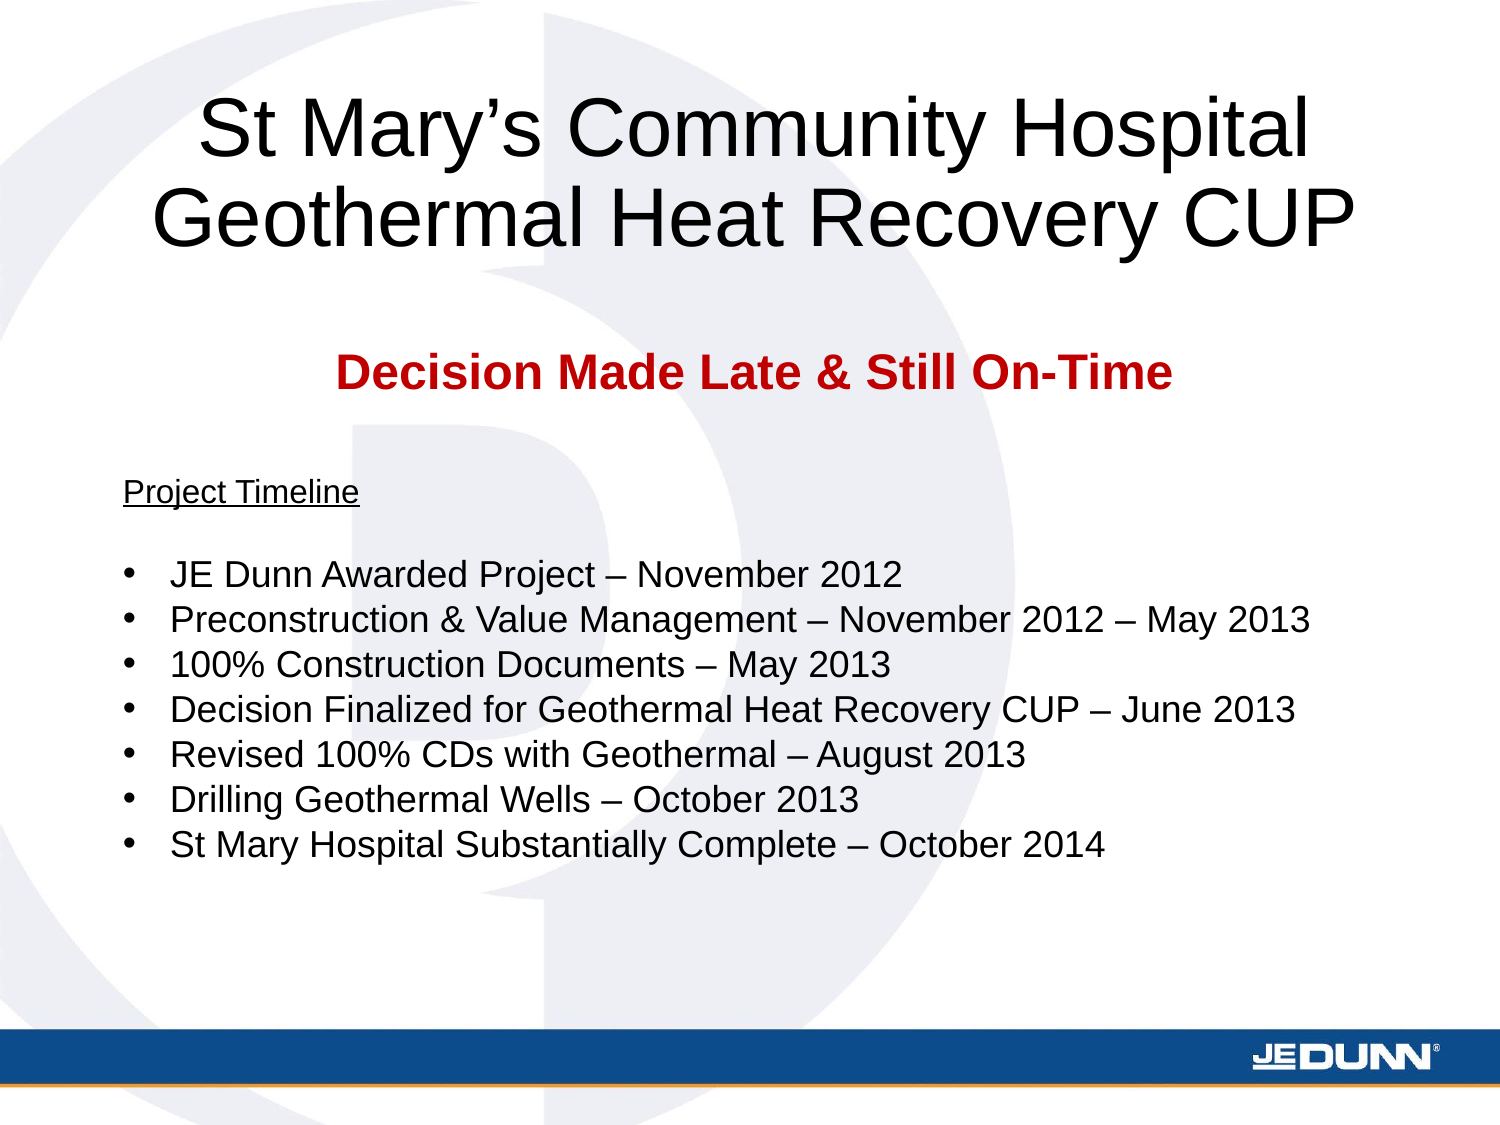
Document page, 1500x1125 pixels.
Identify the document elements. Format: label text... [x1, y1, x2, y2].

title St Mary’s Community Hospital Geothermal Heat Recovery CUP [108, 62, 1402, 288]
text_box Project Timeline JE Dunn Awarded Project – November 2012 Preconstruction & Value Management – November 2012 – May 2013 100% Construction Documents – May 2013 Decision Finalized for Geothermal Heat Recovery CUP – June 2013 Revised 100% CDs with Geothermal – August 2013 Drilling Geothermal Wells – October 2013 St Mary Hospital Substantially Complete – October 2014 [108, 462, 1396, 963]
picture [0, 0, 1500, 1125]
text_box Decision Made Late & Still On-Time [292, 316, 1218, 422]
